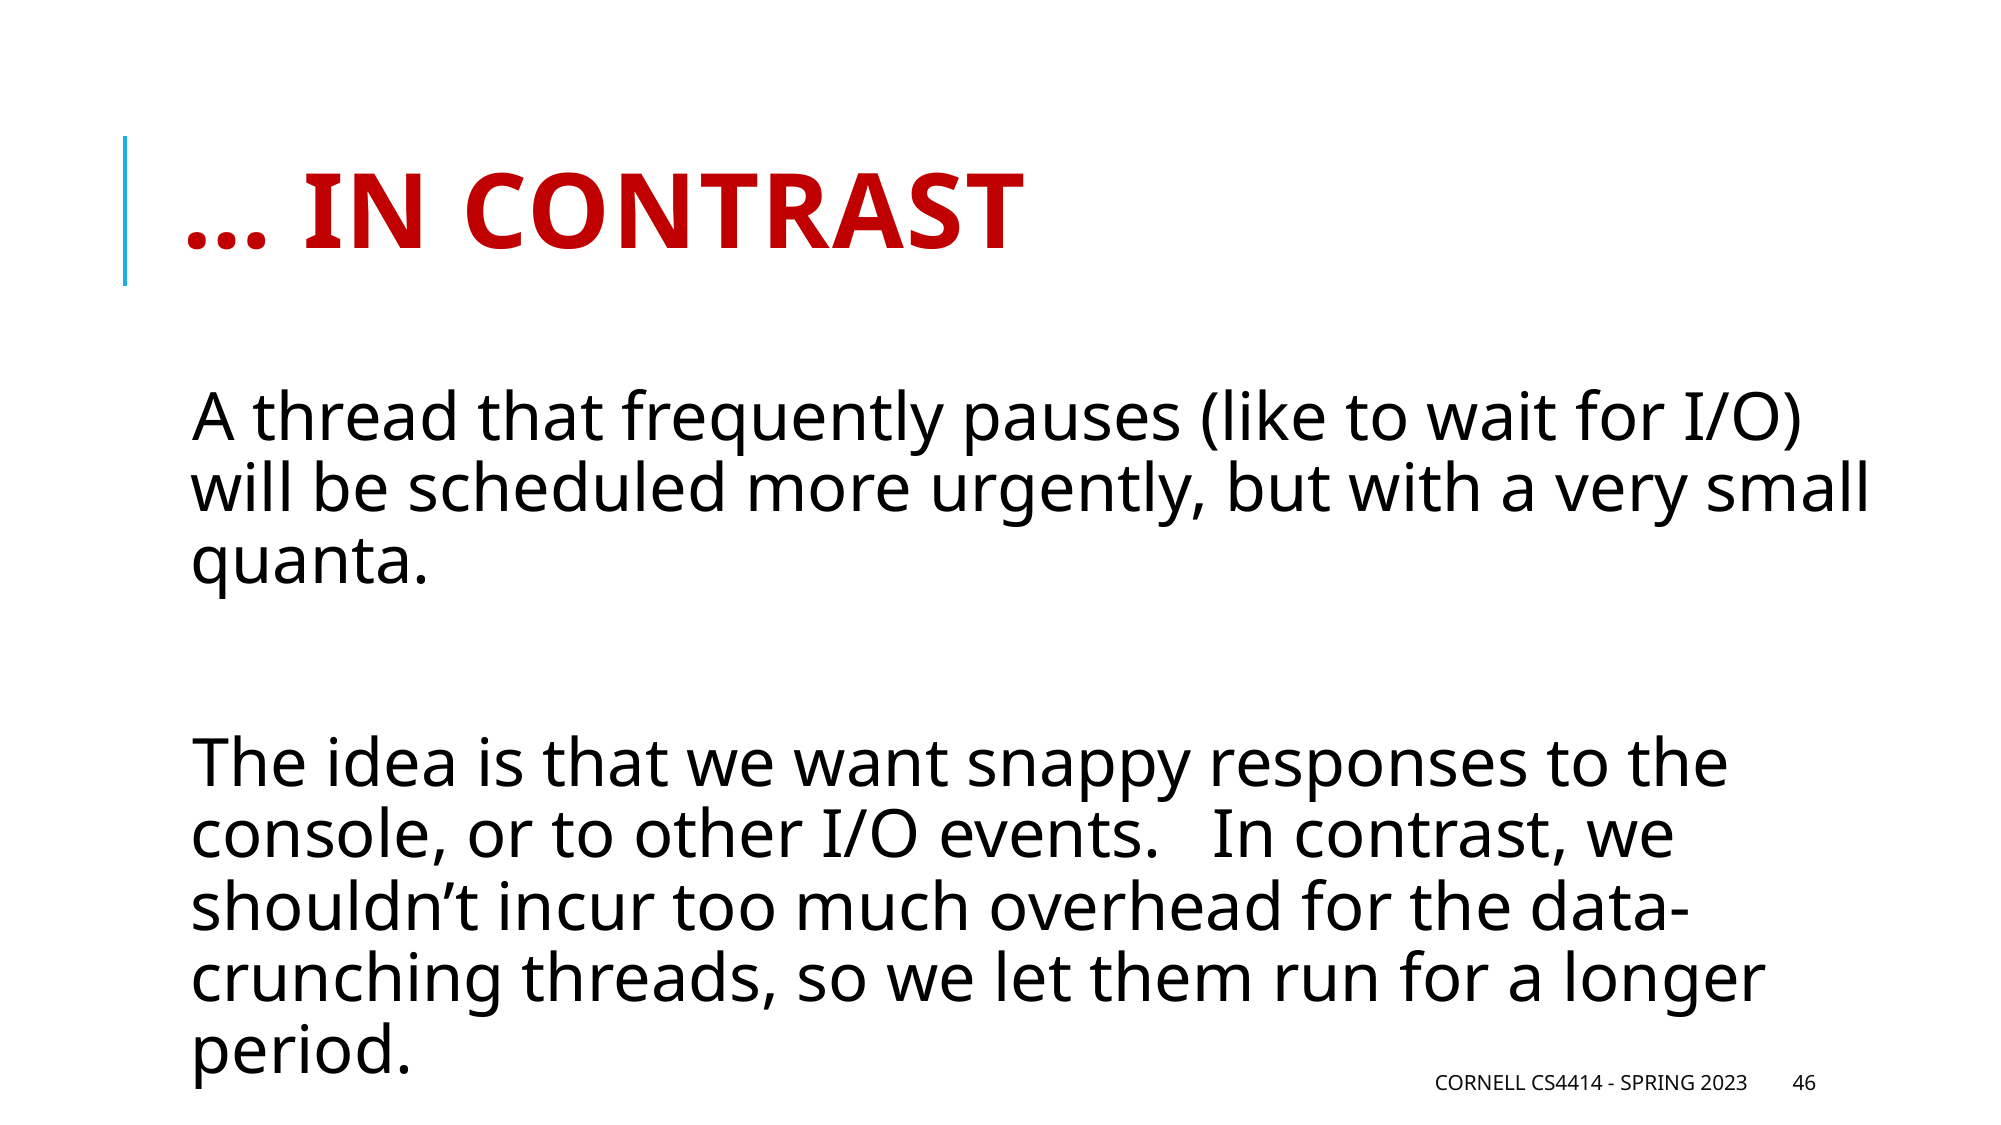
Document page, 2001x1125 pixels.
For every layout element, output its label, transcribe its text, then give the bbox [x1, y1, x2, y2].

title … in contrast [168, 96, 1914, 342]
list A thread that frequently pauses (like to wait for I/O) will be scheduled more urgently, but with a very small quanta. The idea is that we want snappy responses to the console, or to other I/O events. In contrast, we shouldn’t incur too much overhead for the data-crunching threads, so we let them run for a longer period. [168, 375, 1914, 1035]
footer Cornell CS4414 - Spring 2023 [794, 1061, 1763, 1107]
slide_number 46 [1777, 1061, 1938, 1107]
